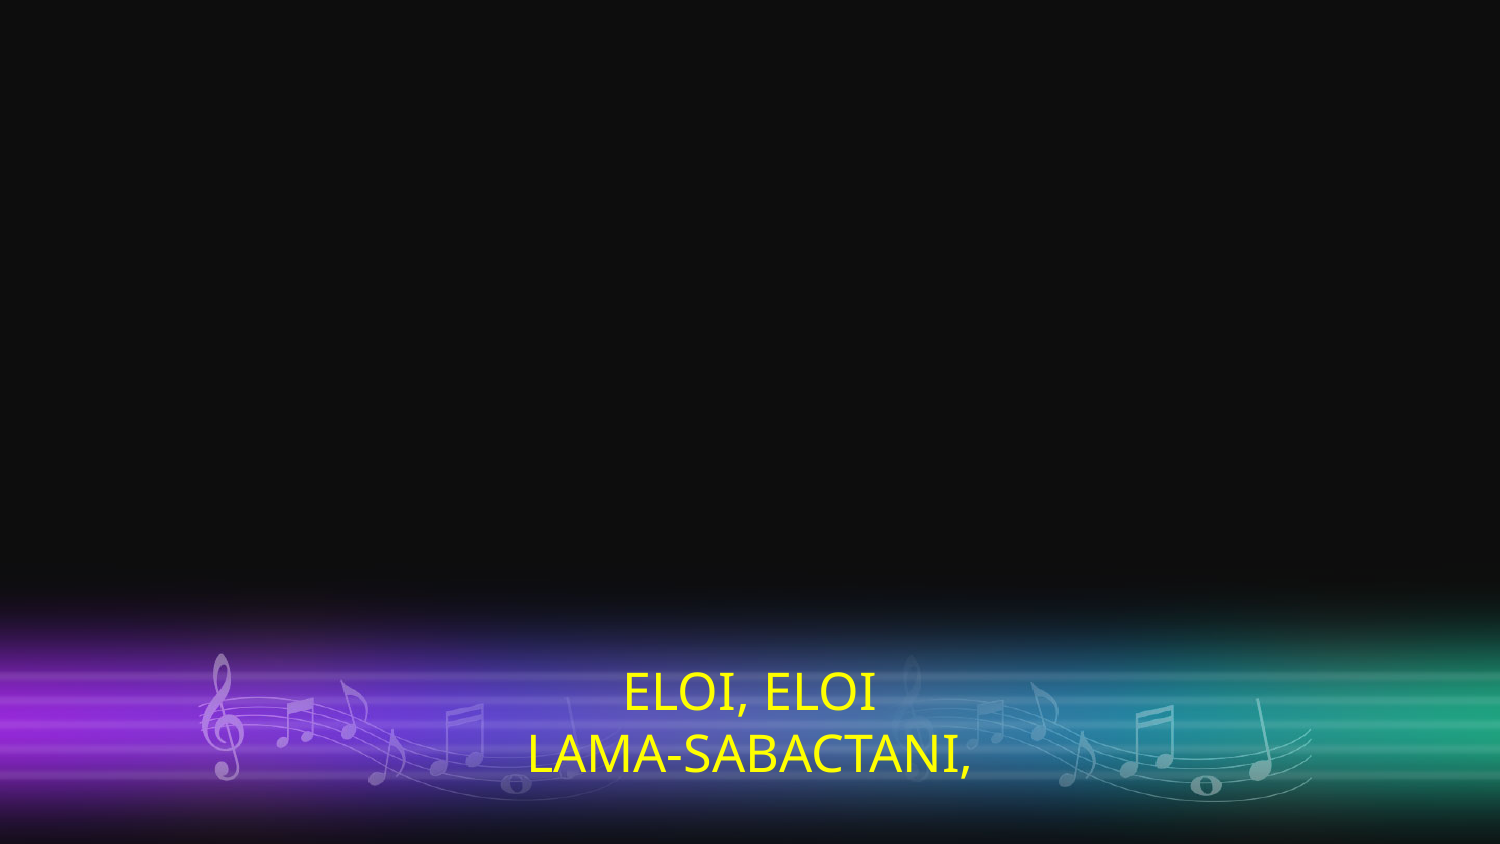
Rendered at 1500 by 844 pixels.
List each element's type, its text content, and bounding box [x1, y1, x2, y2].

picture [0, 0, 1500, 844]
text_box ELOI, ELOI LAMA-SABACTANI, [312, 651, 1187, 791]
